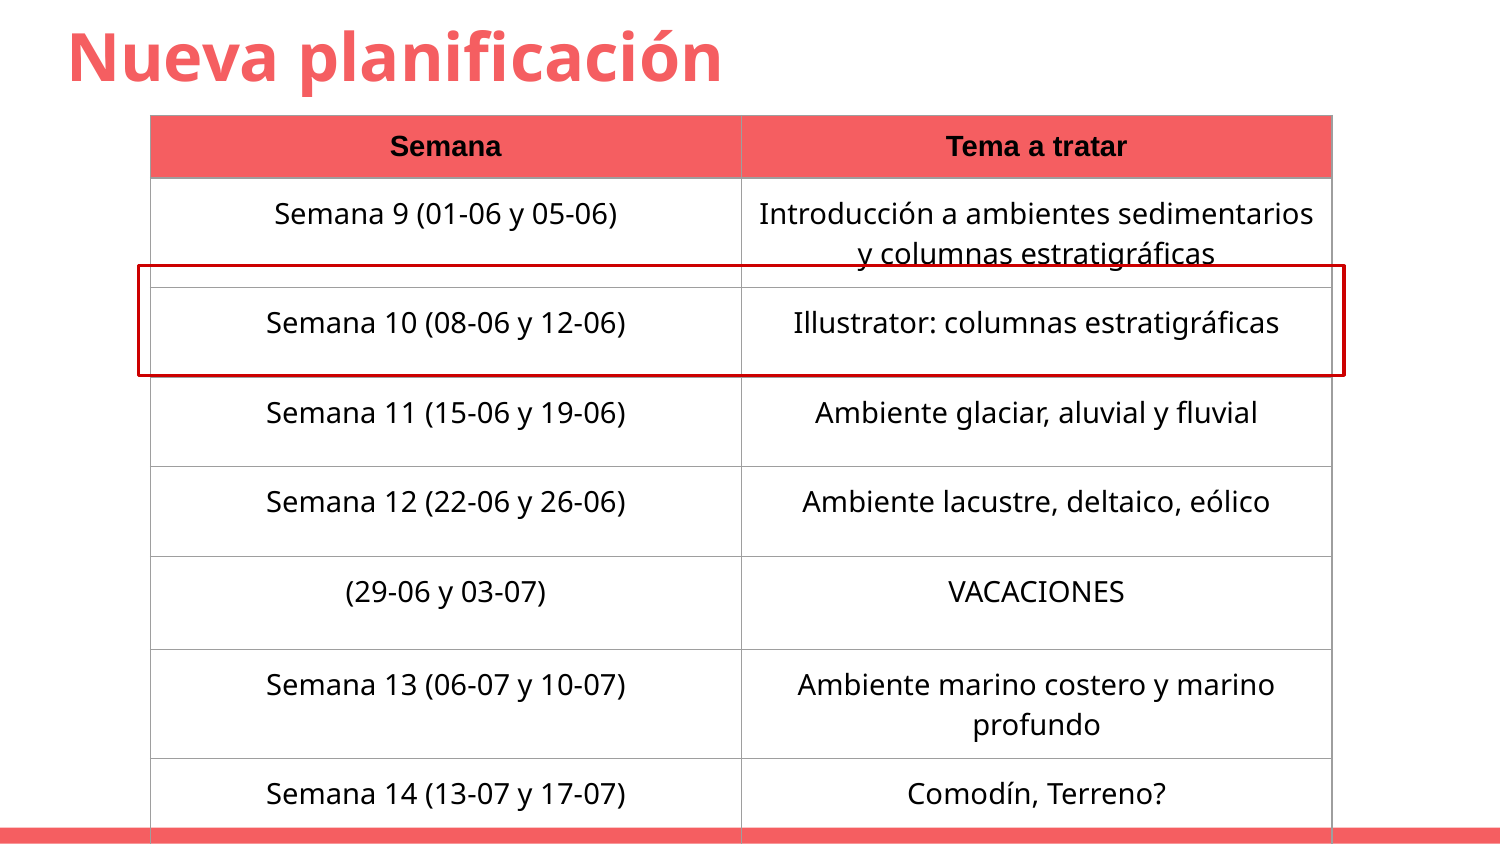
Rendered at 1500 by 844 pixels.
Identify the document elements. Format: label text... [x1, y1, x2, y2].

table_cell Semana 9 (01-06 y 05-06) [151, 179, 741, 265]
table_cell Ambiente marino costero y marino profundo [742, 650, 1331, 758]
table_cell (29-06 y 03-07) [151, 557, 741, 649]
table_cell Semana 13 (06-07 y 10-07) [151, 650, 741, 758]
table_cell Semana 14 (13-07 y 17-07) [151, 759, 741, 844]
table_cell Comodín, Terreno? [742, 759, 1331, 844]
text_box [138, 265, 1344, 376]
table_cell Ambiente glaciar, aluvial y fluvial [742, 378, 1331, 466]
title Nueva planificación [51, 0, 1449, 116]
table_cell Introducción a ambientes sedimentarios y columnas estratigráficas [742, 179, 1331, 265]
table_cell Ambiente lacustre, deltaico, eólico [742, 467, 1331, 556]
table_cell VACACIONES [742, 557, 1331, 649]
table_cell Semana 12 (22-06 y 26-06) [151, 467, 741, 556]
table_header Tema a tratar [742, 116, 1331, 177]
table_cell Semana 11 (15-06 y 19-06) [151, 378, 741, 466]
table_header Semana [151, 116, 741, 177]
